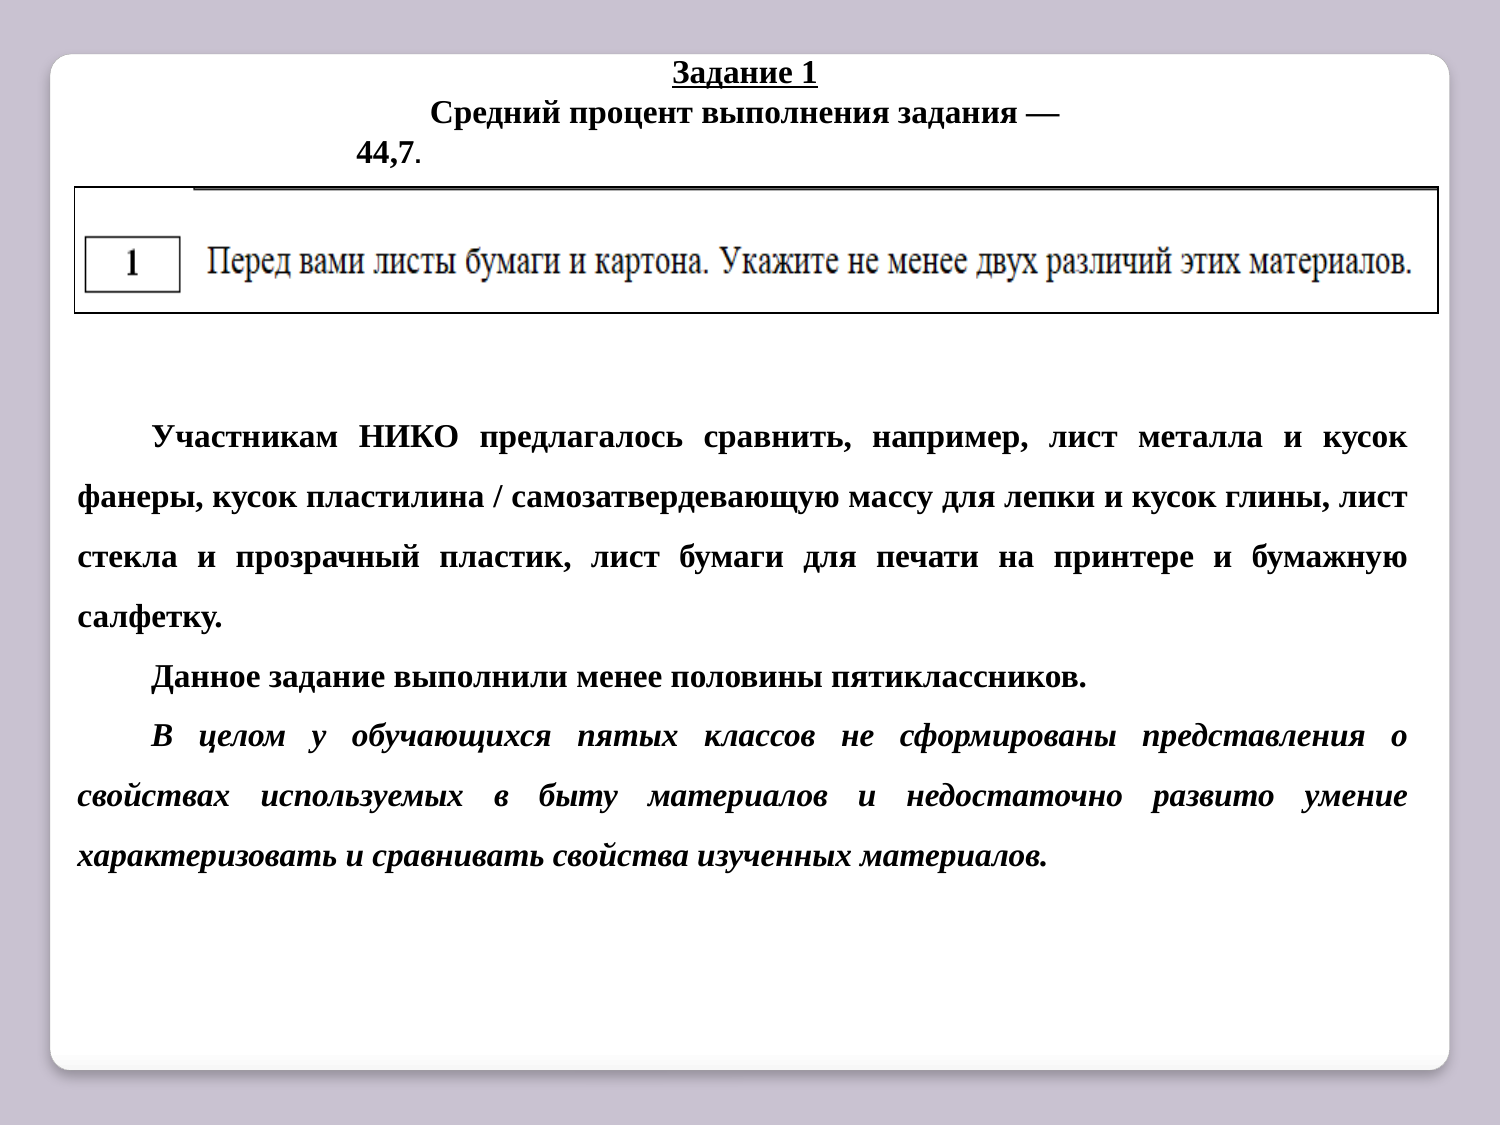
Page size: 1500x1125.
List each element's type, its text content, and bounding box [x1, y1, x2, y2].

text_box Участникам НИКО предлагалось сравнить, например, лист металла и кусок фанеры, кусок пластилина / самозатвердевающую массу для лепки и кусок глины, лист стекла и прозрачный пластик, лист бумаги для печати на принтере и бумажную салфетку. Данное задание выполнили менее половины пятиклассников. В целом у обучающихся пятых классов не сформированы представления о свойствах используемых в быту материалов и недостаточно развито умение характеризовать и сравнивать свойства изученных материалов. [62, 386, 1425, 1061]
text_box Задание 1 Средний процент выполнения задания — 44,7. [341, 63, 1076, 158]
picture [74, 187, 1438, 313]
